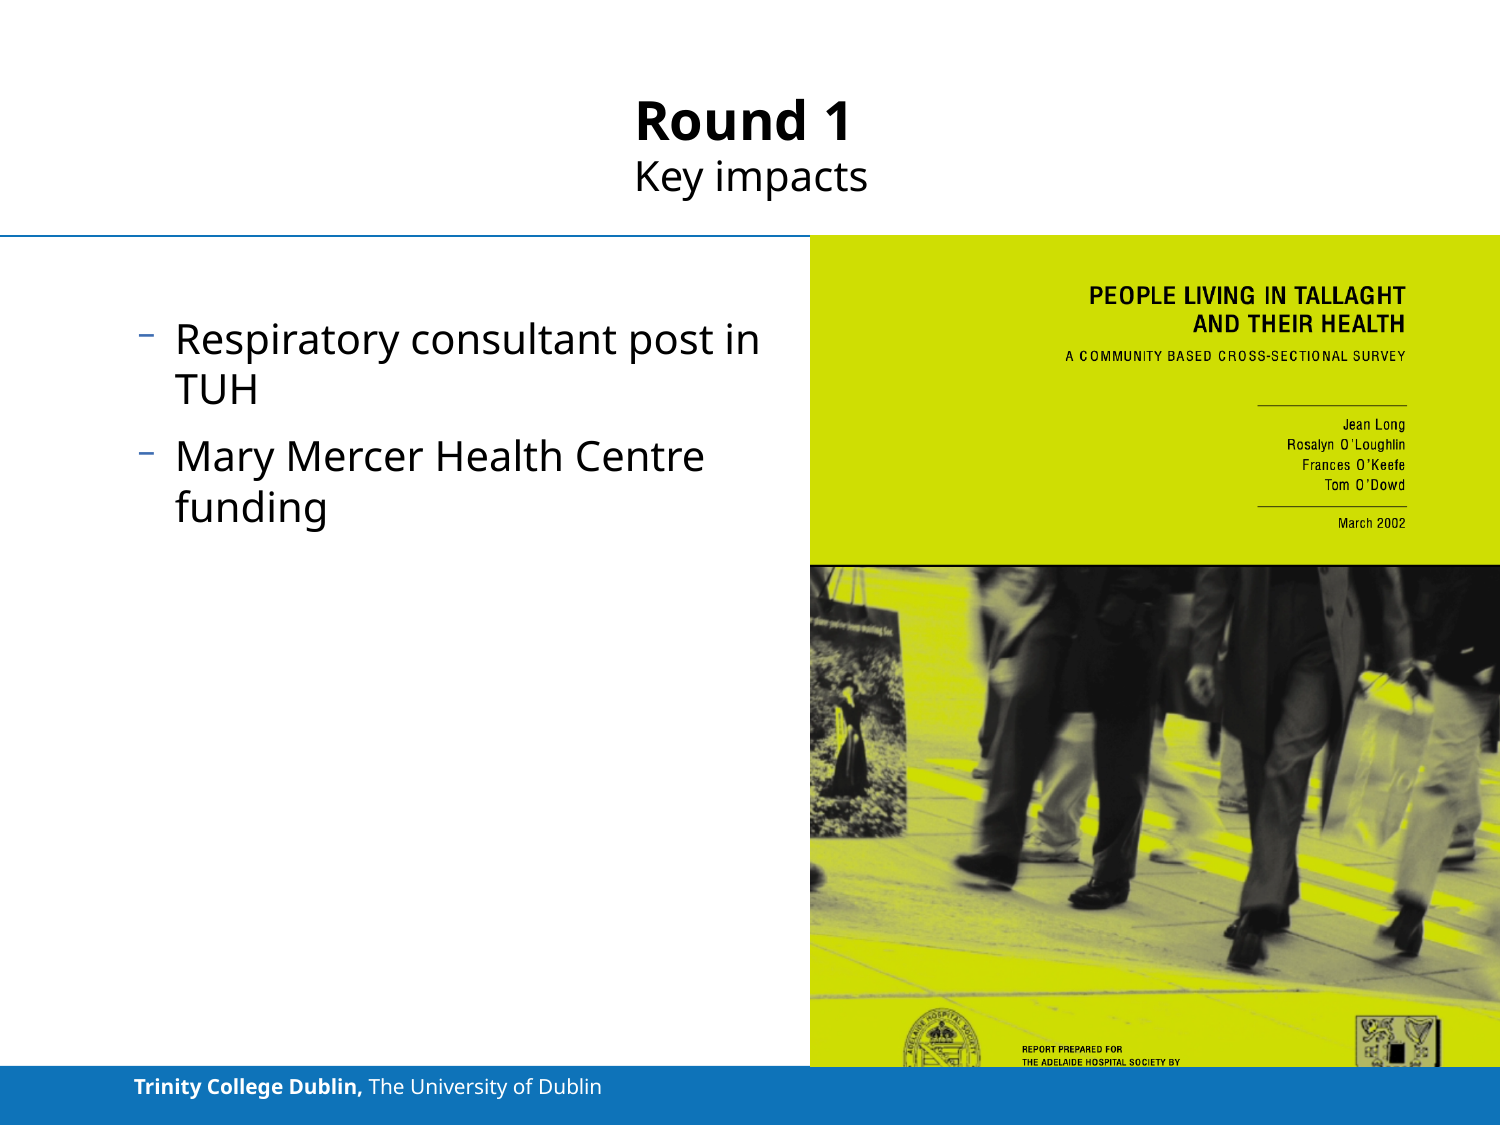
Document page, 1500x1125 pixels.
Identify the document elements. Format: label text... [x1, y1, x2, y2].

list Key impacts [135, 149, 1367, 196]
list Respiratory consultant post in TUH Mary Mercer Health Centre funding [135, 312, 763, 967]
title Round 1 [135, 59, 1367, 149]
picture [809, 235, 1500, 1067]
